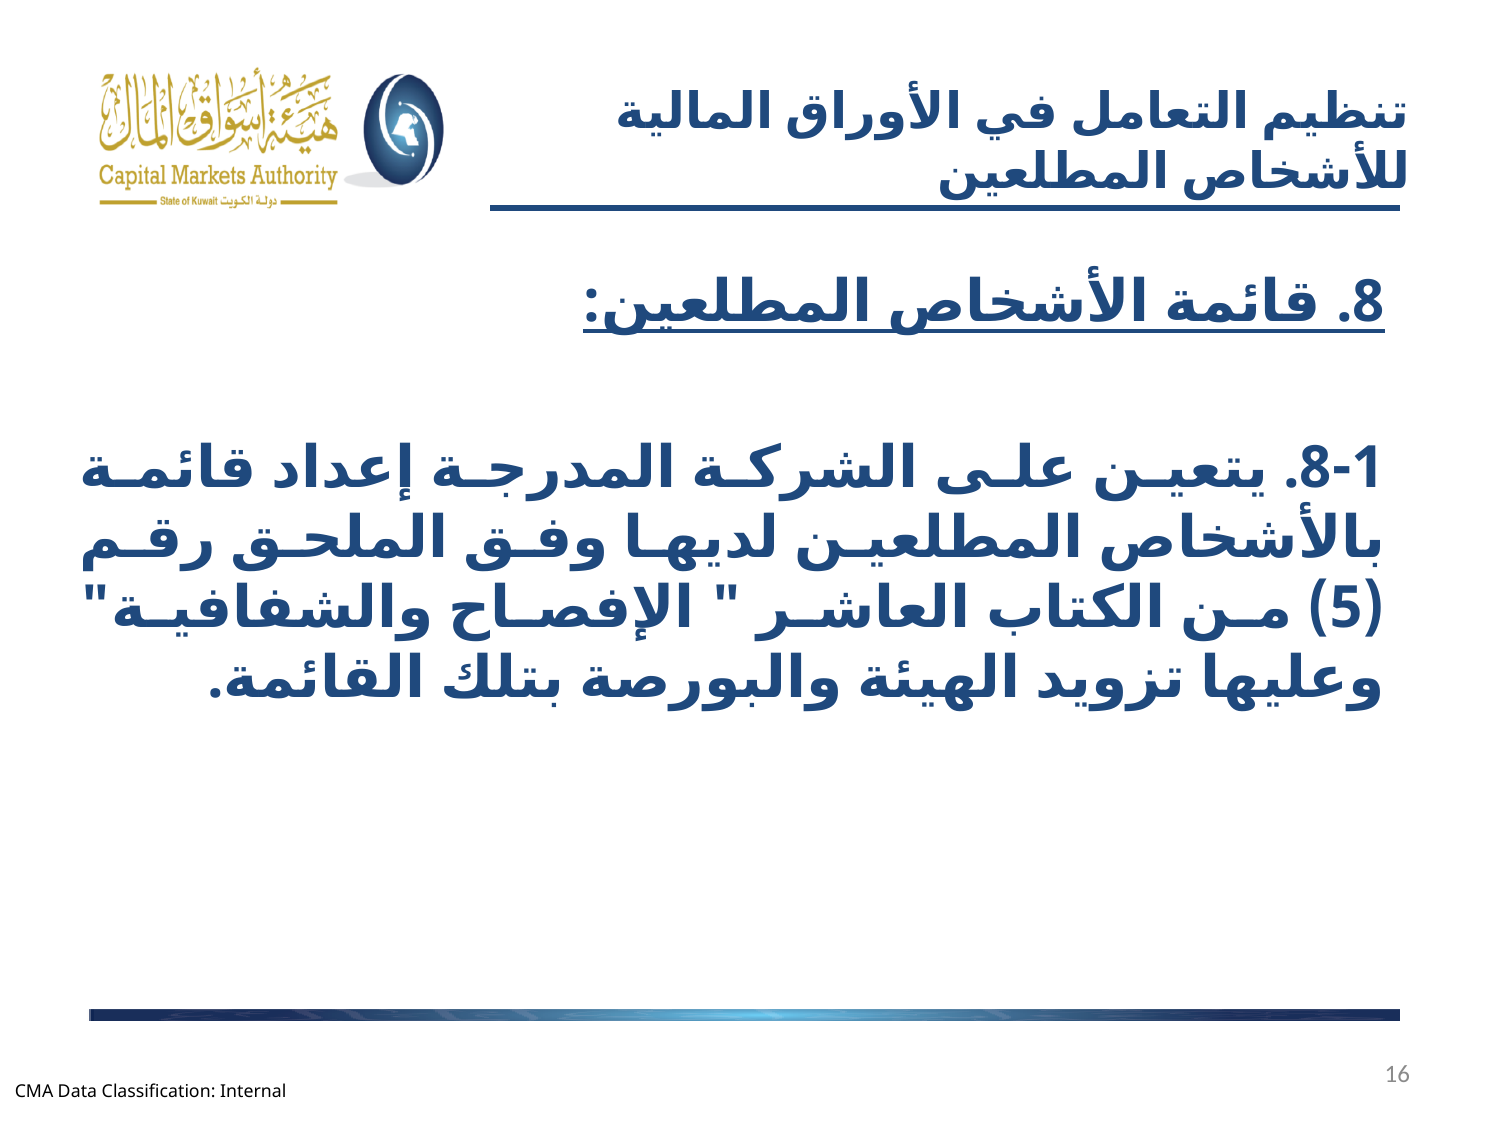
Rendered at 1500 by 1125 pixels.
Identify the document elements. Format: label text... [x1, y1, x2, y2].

picture [87, 1009, 1401, 1021]
title تنظيم التعامل في الأوراق المالية للأشخاص المطلعين [442, 45, 1425, 233]
list 8. قائمة الأشخاص المطلعين: 8-1. يتعين على الشركة المدرجة إعداد قائمة بالأشخاص المطلعين لديها وفق الملحق رقم (5) من الكتاب العاشر " الإفصاح والشفافية" وعليها تزويد الهيئة والبورصة بتلك القائمة. [64, 255, 1400, 998]
picture [87, 62, 455, 213]
slide_number 16 [1074, 1042, 1425, 1103]
